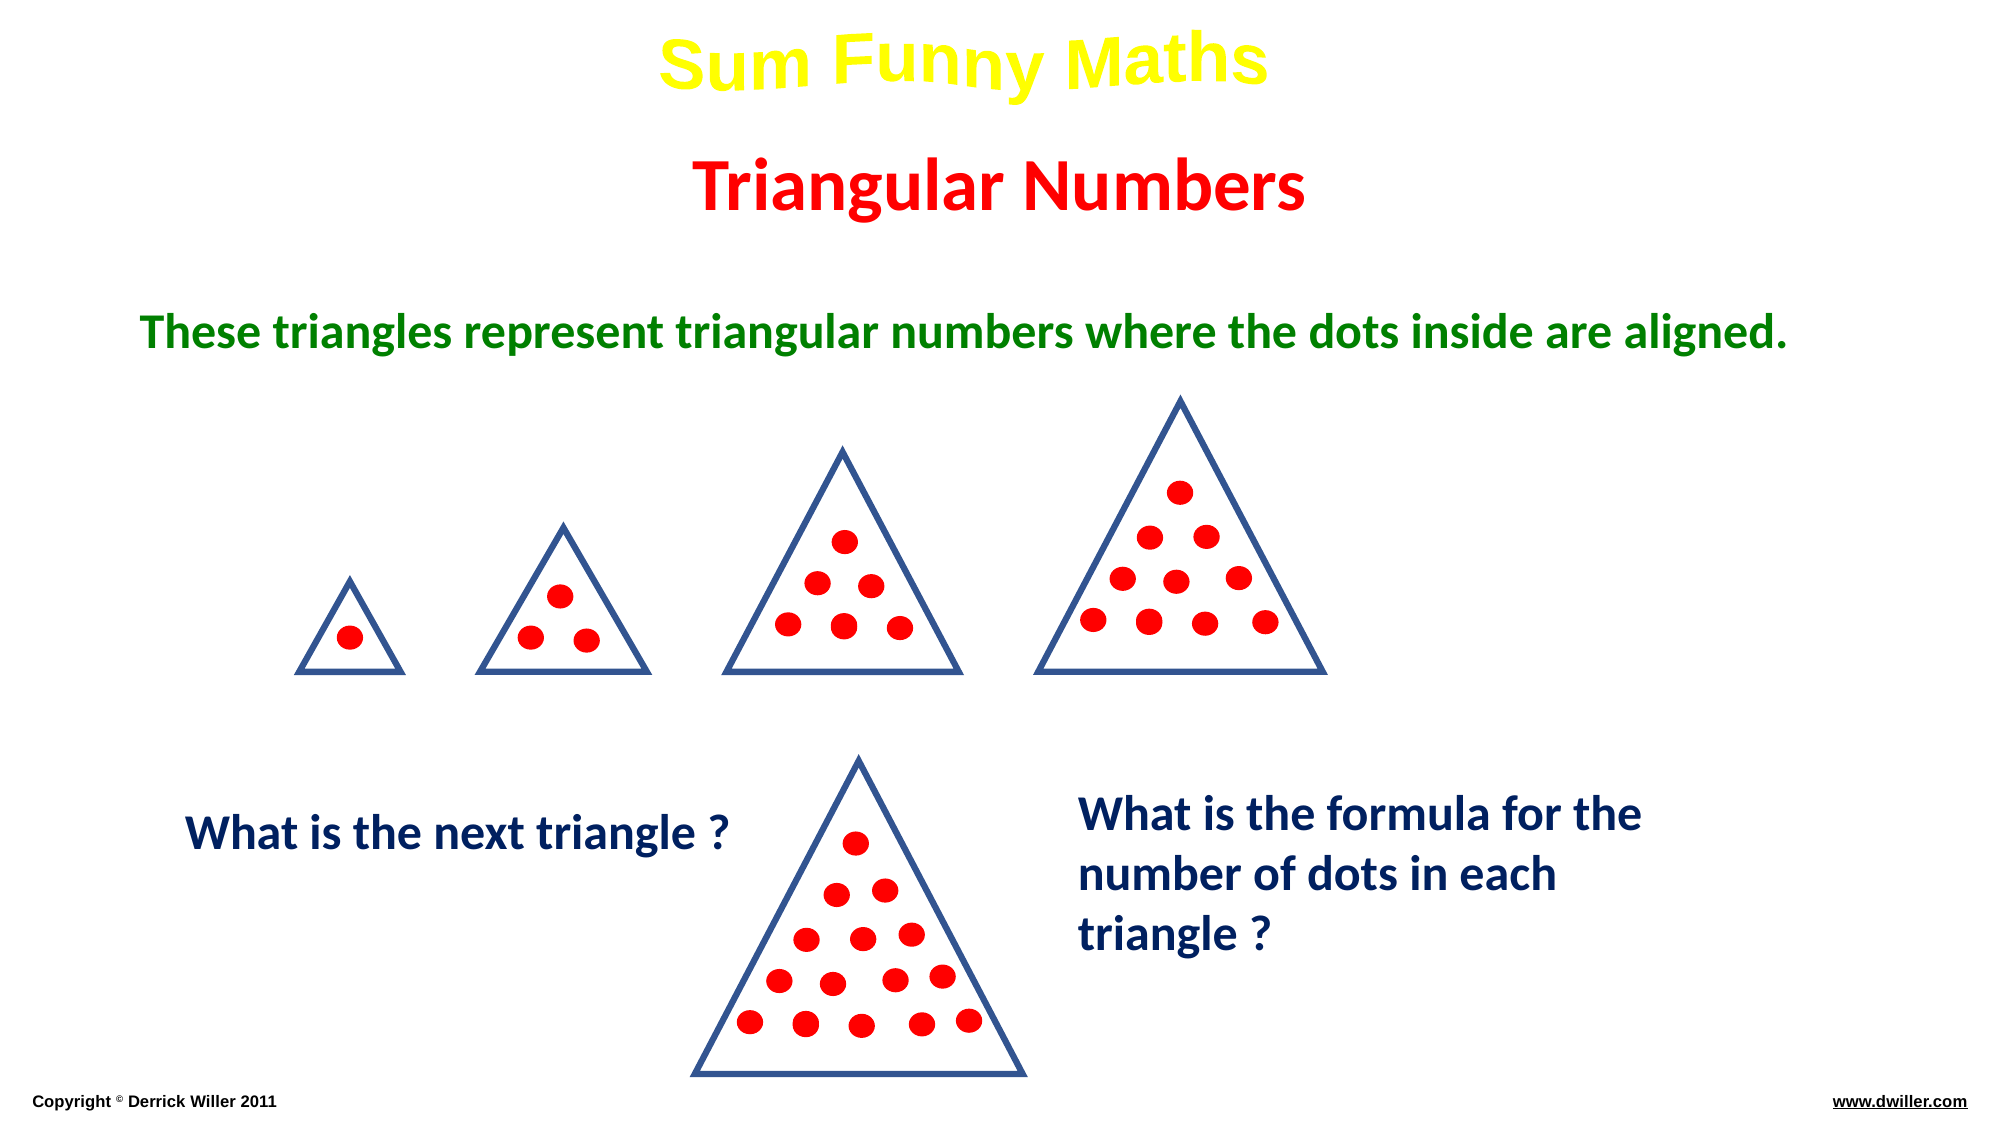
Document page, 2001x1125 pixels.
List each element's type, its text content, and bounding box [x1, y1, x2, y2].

text_box What is the next triangle ? [170, 791, 694, 867]
text_box What is the formula for the number of dots in each triangle ? [1063, 772, 1700, 968]
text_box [726, 451, 959, 672]
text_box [1038, 401, 1323, 672]
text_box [694, 760, 1023, 1075]
text_box Triangular Numbers [677, 127, 1323, 233]
text_box These triangles represent triangular numbers where the dots inside are aligned. [124, 290, 1816, 366]
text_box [299, 581, 401, 672]
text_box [479, 527, 647, 672]
